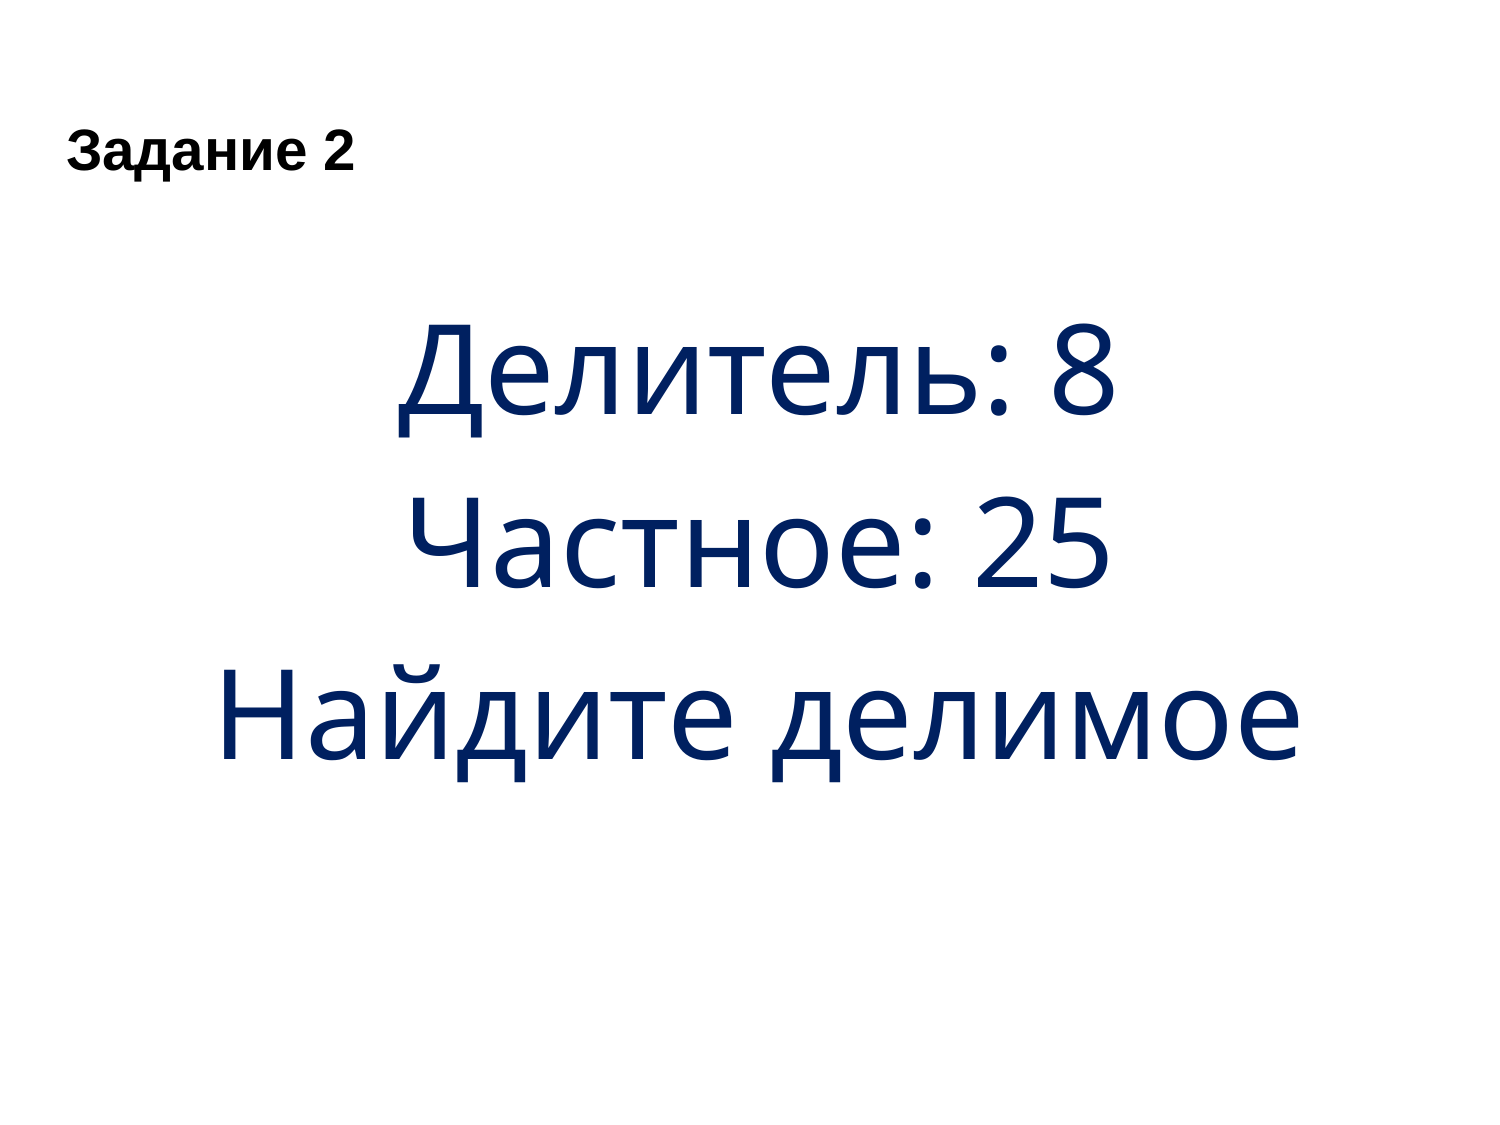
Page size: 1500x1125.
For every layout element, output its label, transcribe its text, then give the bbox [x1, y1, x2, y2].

list Делитель: 8 Частное: 25 Найдите делимое [51, 252, 1449, 1000]
title Задание 2 [51, 97, 1449, 223]
